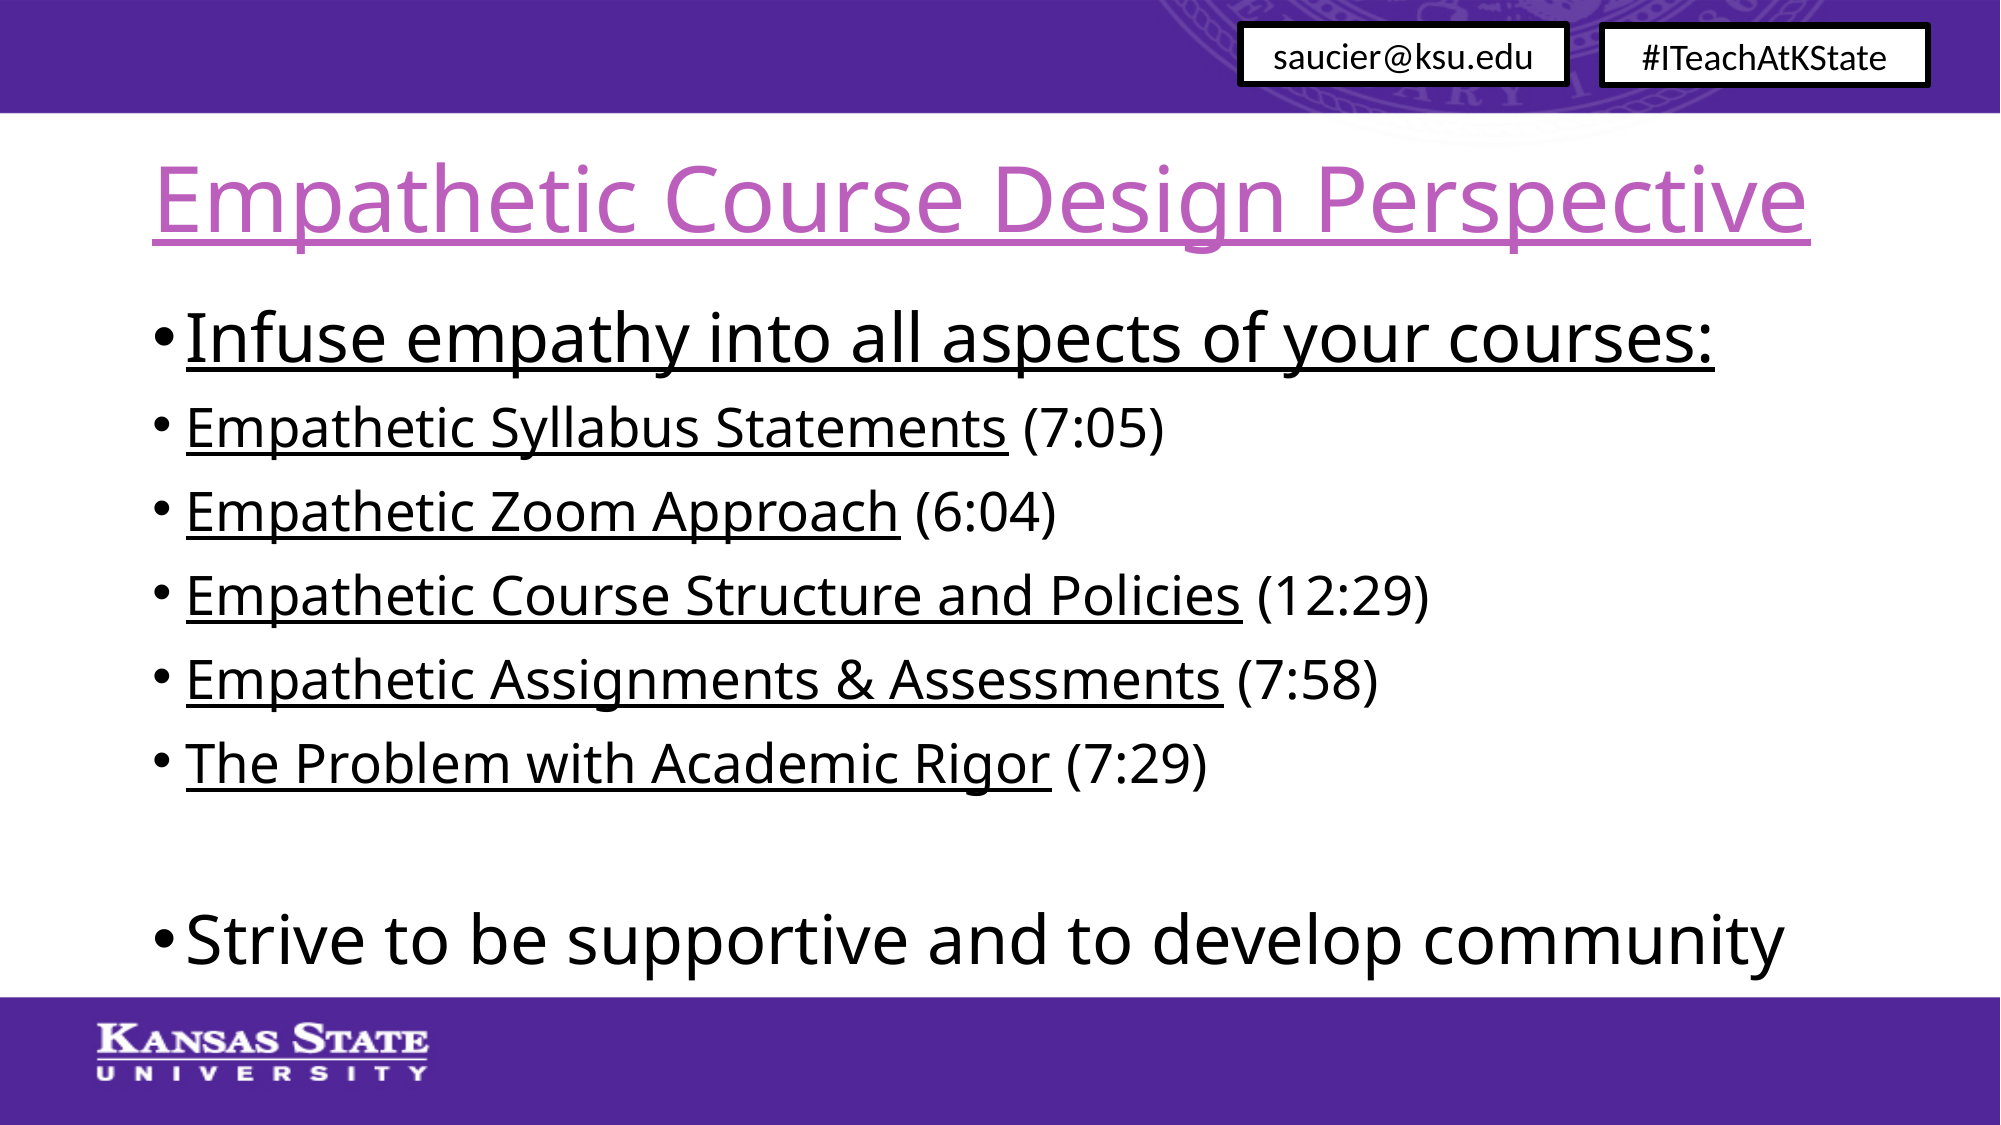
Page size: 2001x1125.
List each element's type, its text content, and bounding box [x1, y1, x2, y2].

title Empathetic Course Design Perspective [137, 119, 1972, 278]
picture [0, 0, 2000, 1125]
text_box #ITeachAtKState [1601, 25, 1928, 86]
text_box saucier@ksu.edu [1240, 24, 1567, 85]
list Infuse empathy into all aspects of your courses: Empathetic Syllabus Statements (7:05) Empathetic Zoom Approach (6:04) Empathetic Course Structure and Policies (12:29) Empathetic Assignments & Assessments (7:58) The Problem with Academic Rigor (7:29) Strive to be supportive and to develop community [137, 295, 1863, 989]
